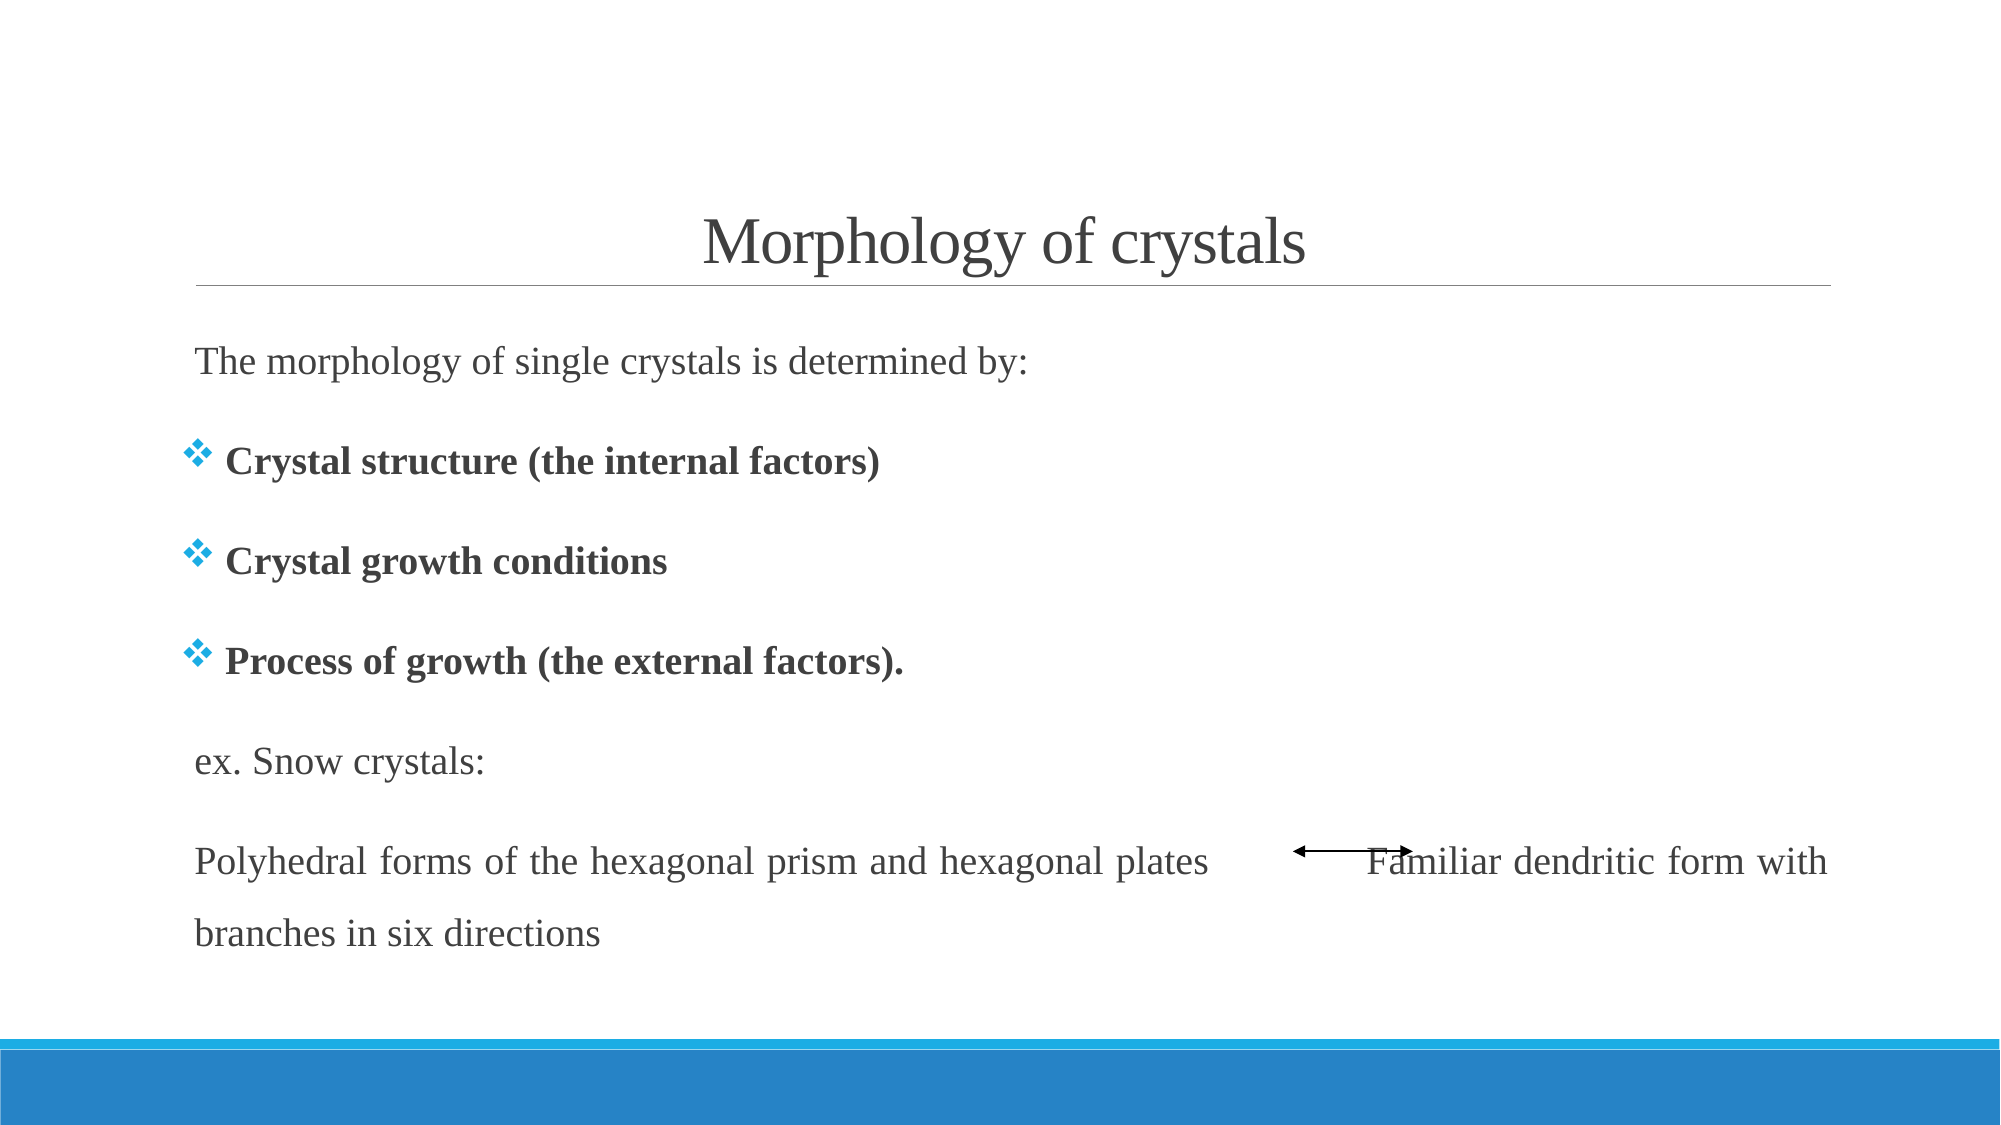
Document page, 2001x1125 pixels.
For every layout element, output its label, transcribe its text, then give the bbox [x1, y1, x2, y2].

list The morphology of single crystals is determined by: Crystal structure (the internal factors) Crystal growth conditions Process of growth (the external factors). ex. Snow crystals: Polyhedral forms of the hexagonal prism and hexagonal plates Familiar dendritic form with branches in six directions [180, 302, 1830, 963]
title Morphology of crystals [180, 47, 1830, 285]
